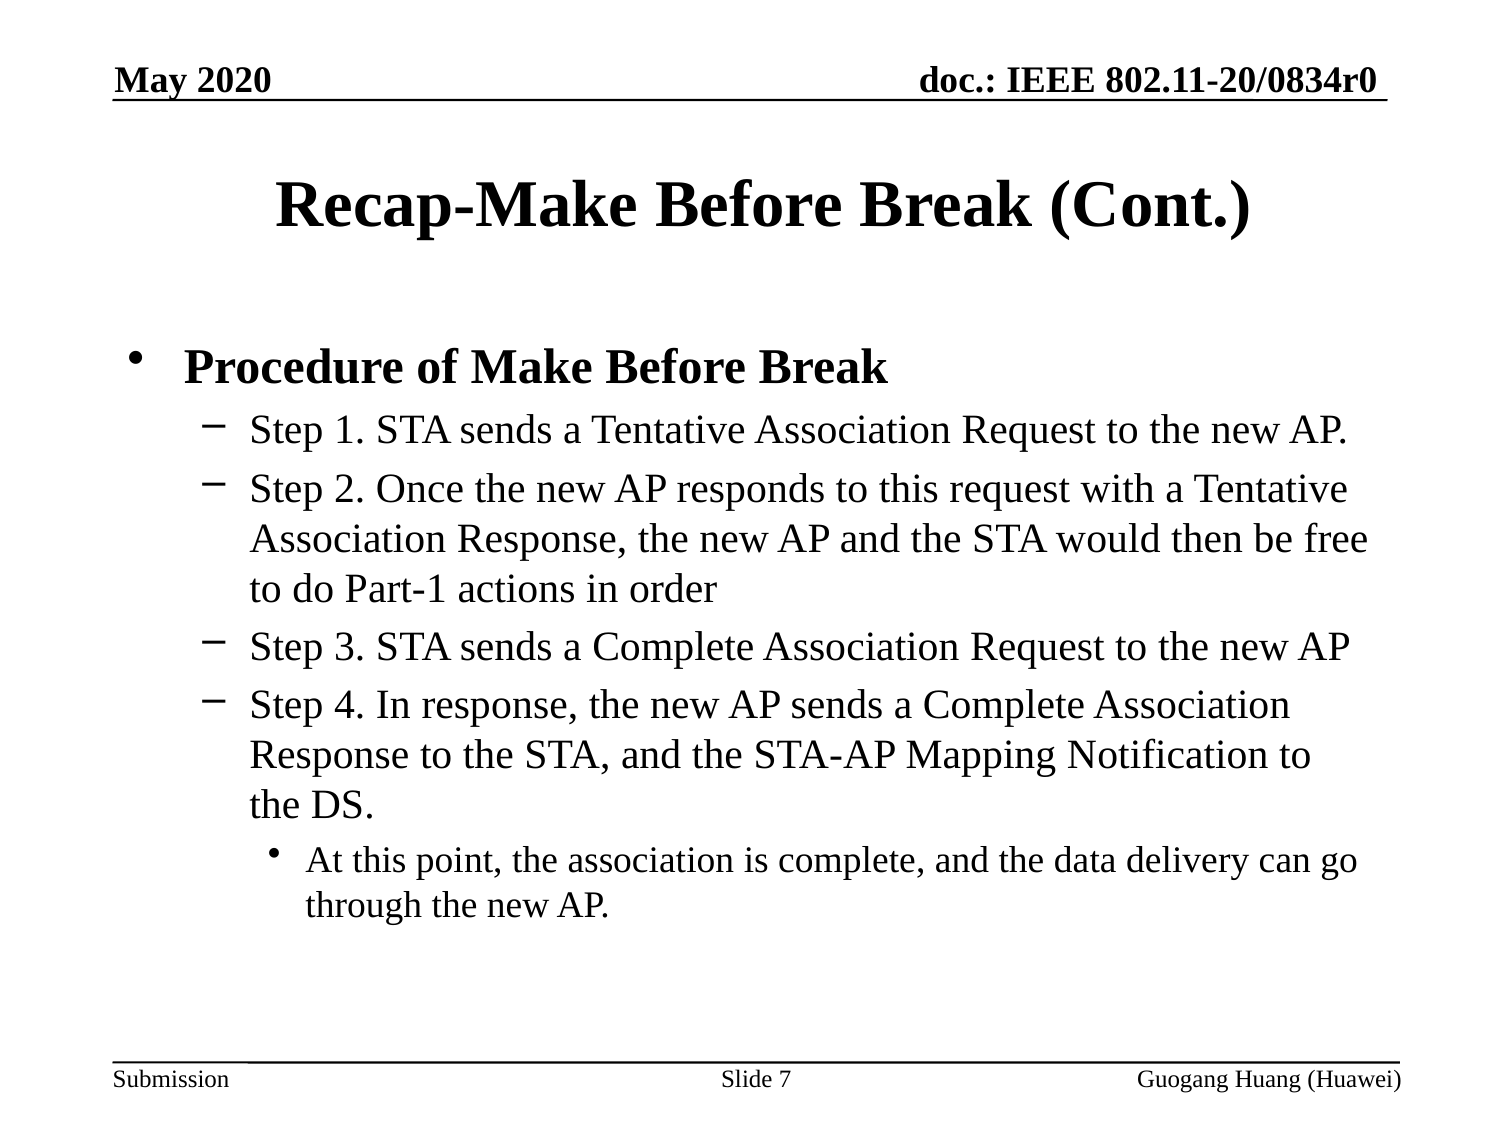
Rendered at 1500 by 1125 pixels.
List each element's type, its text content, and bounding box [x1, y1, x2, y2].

footer Guogang Huang (Huawei) [1133, 1061, 1402, 1093]
text_box Recap-Make Before Break (Cont.) [126, 112, 1402, 288]
slide_number Slide 7 [712, 1061, 800, 1093]
list Procedure of Make Before Break Step 1. STA sends a Tentative Association Request to the new AP. Step 2. Once the new AP responds to this request with a Tentative Association Response, the new AP and the STA would then be free to do Part-1 actions in order Step 3. STA sends a Complete Association Request to the new AP Step 4. In response, the new AP sends a Complete Association Response to the STA, and the STA-AP Mapping Notification to the DS. At this point, the association is complete, and the data delivery can go through the new AP. [112, 326, 1388, 1002]
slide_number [114, 54, 274, 101]
